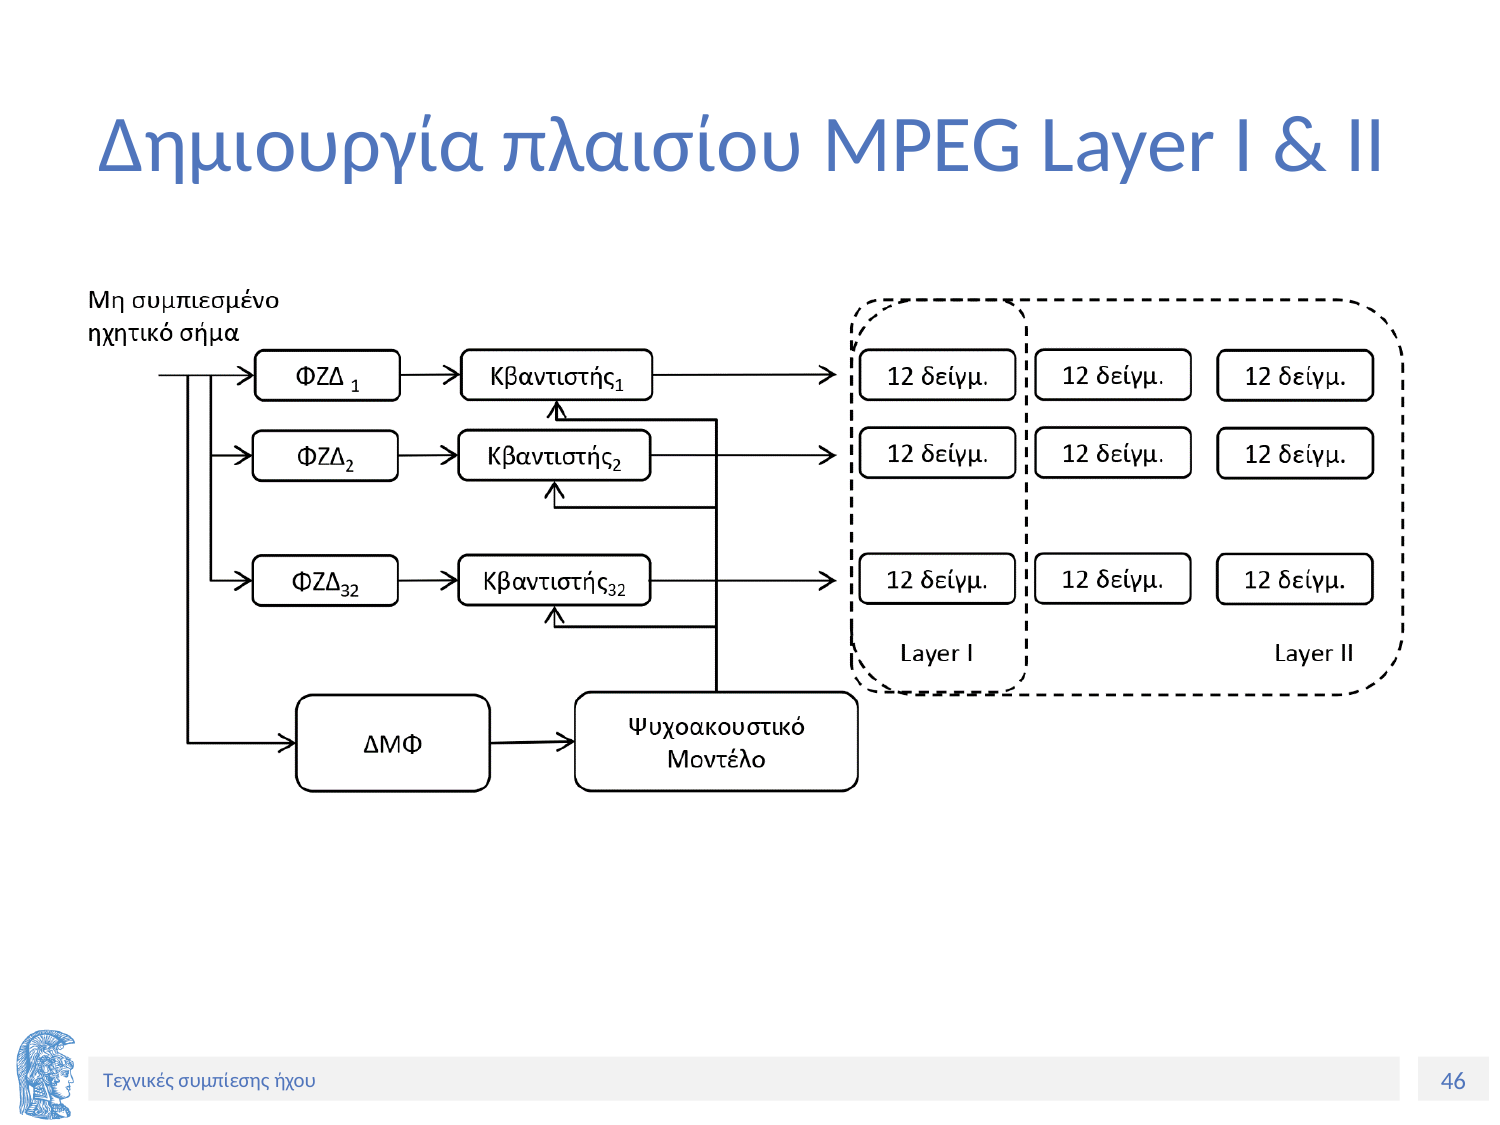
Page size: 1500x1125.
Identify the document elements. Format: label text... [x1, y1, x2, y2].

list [74, 278, 1426, 807]
title Δημιουργία πλαισίου MPEG Layer I & II [0, 45, 1486, 233]
picture [9, 1026, 81, 1120]
